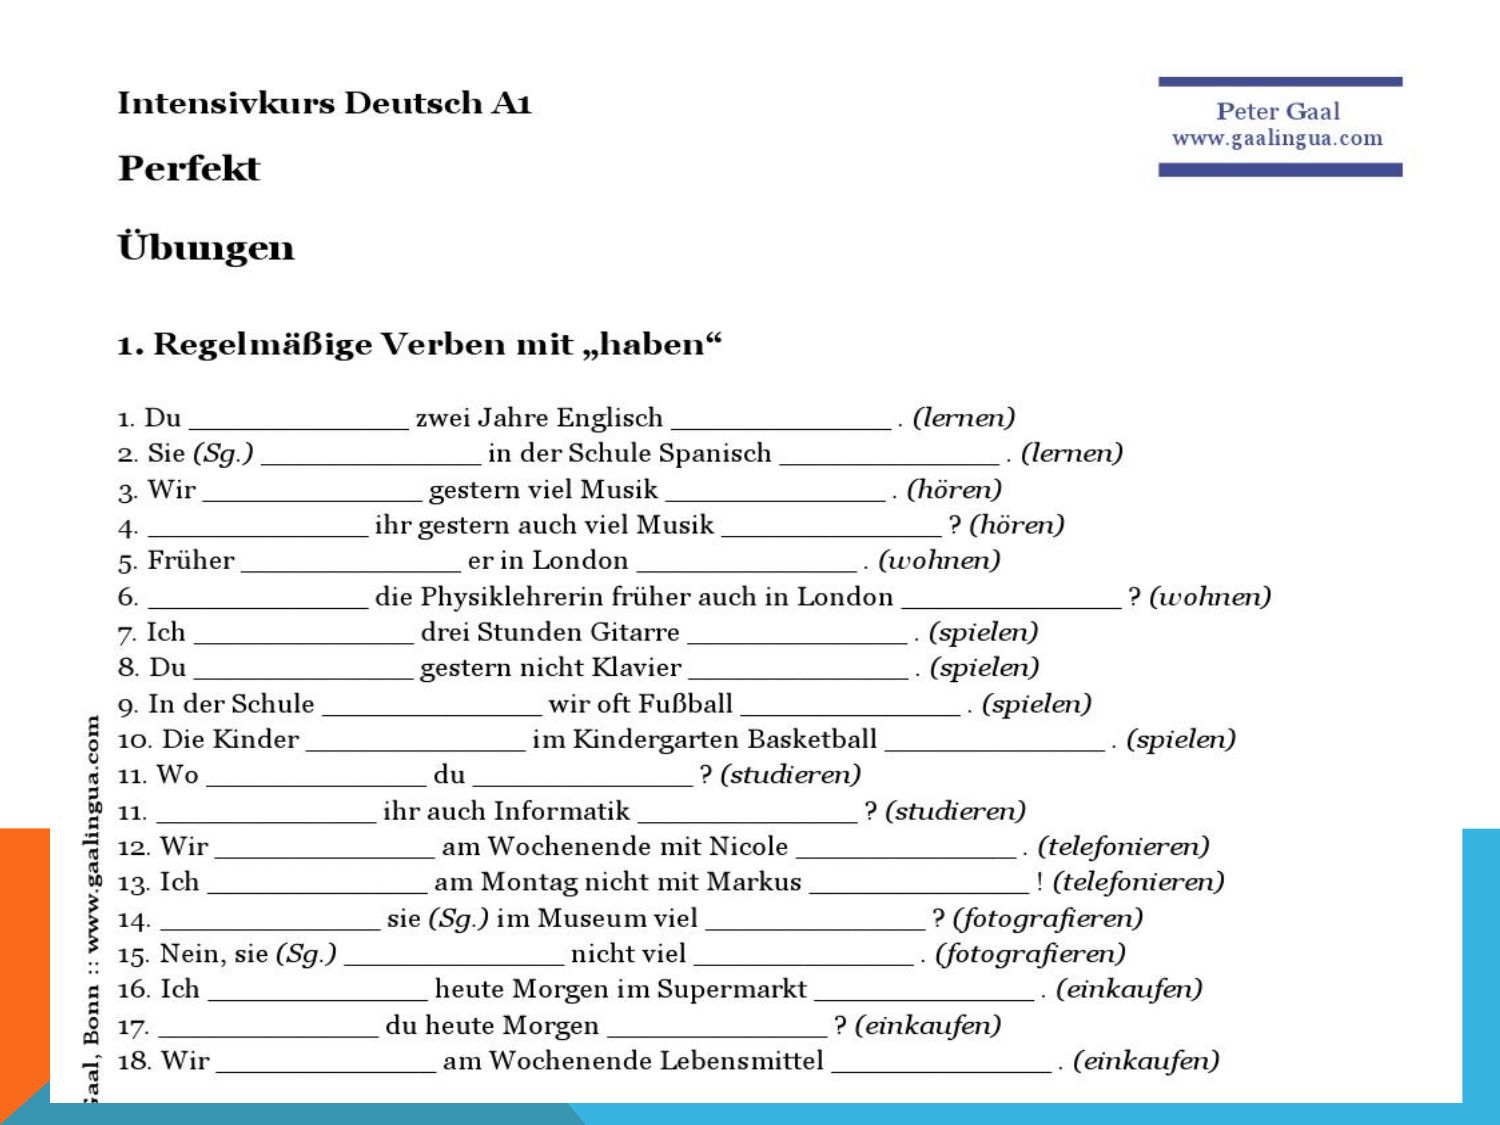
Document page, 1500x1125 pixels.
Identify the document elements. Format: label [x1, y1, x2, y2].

list [49, 49, 1463, 1104]
